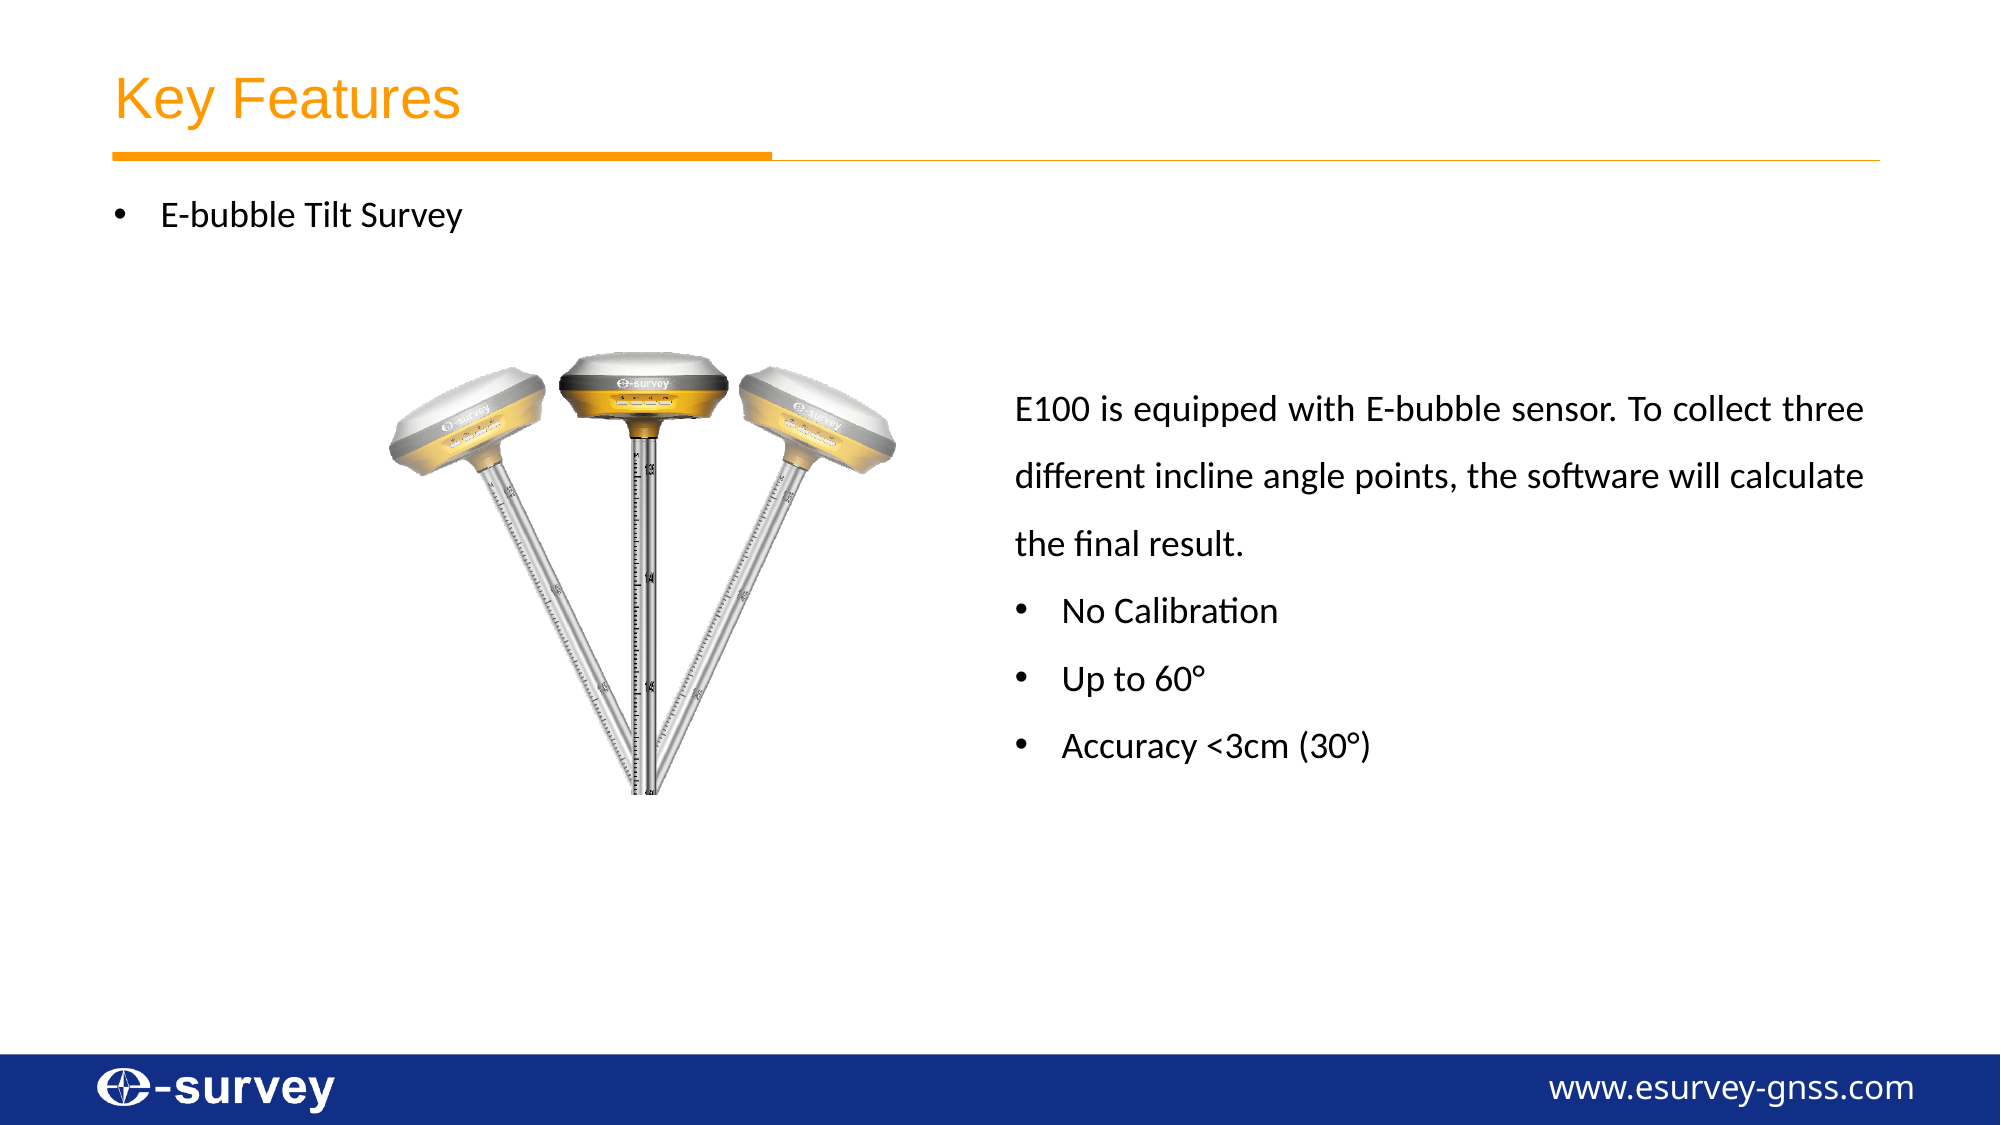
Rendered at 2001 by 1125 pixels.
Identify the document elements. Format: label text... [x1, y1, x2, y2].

text_box E100 is equipped with E-bubble sensor. To collect three different incline angle points, the software will calculate the final result. No Calibration Up to 60° Accuracy <3cm (30°) [999, 353, 1881, 774]
text_box E-bubble Tilt Survey [98, 160, 1474, 243]
text_box [111, 151, 773, 160]
text_box Key Features [100, 52, 478, 138]
picture [9, 1059, 411, 1122]
picture [341, 319, 920, 806]
